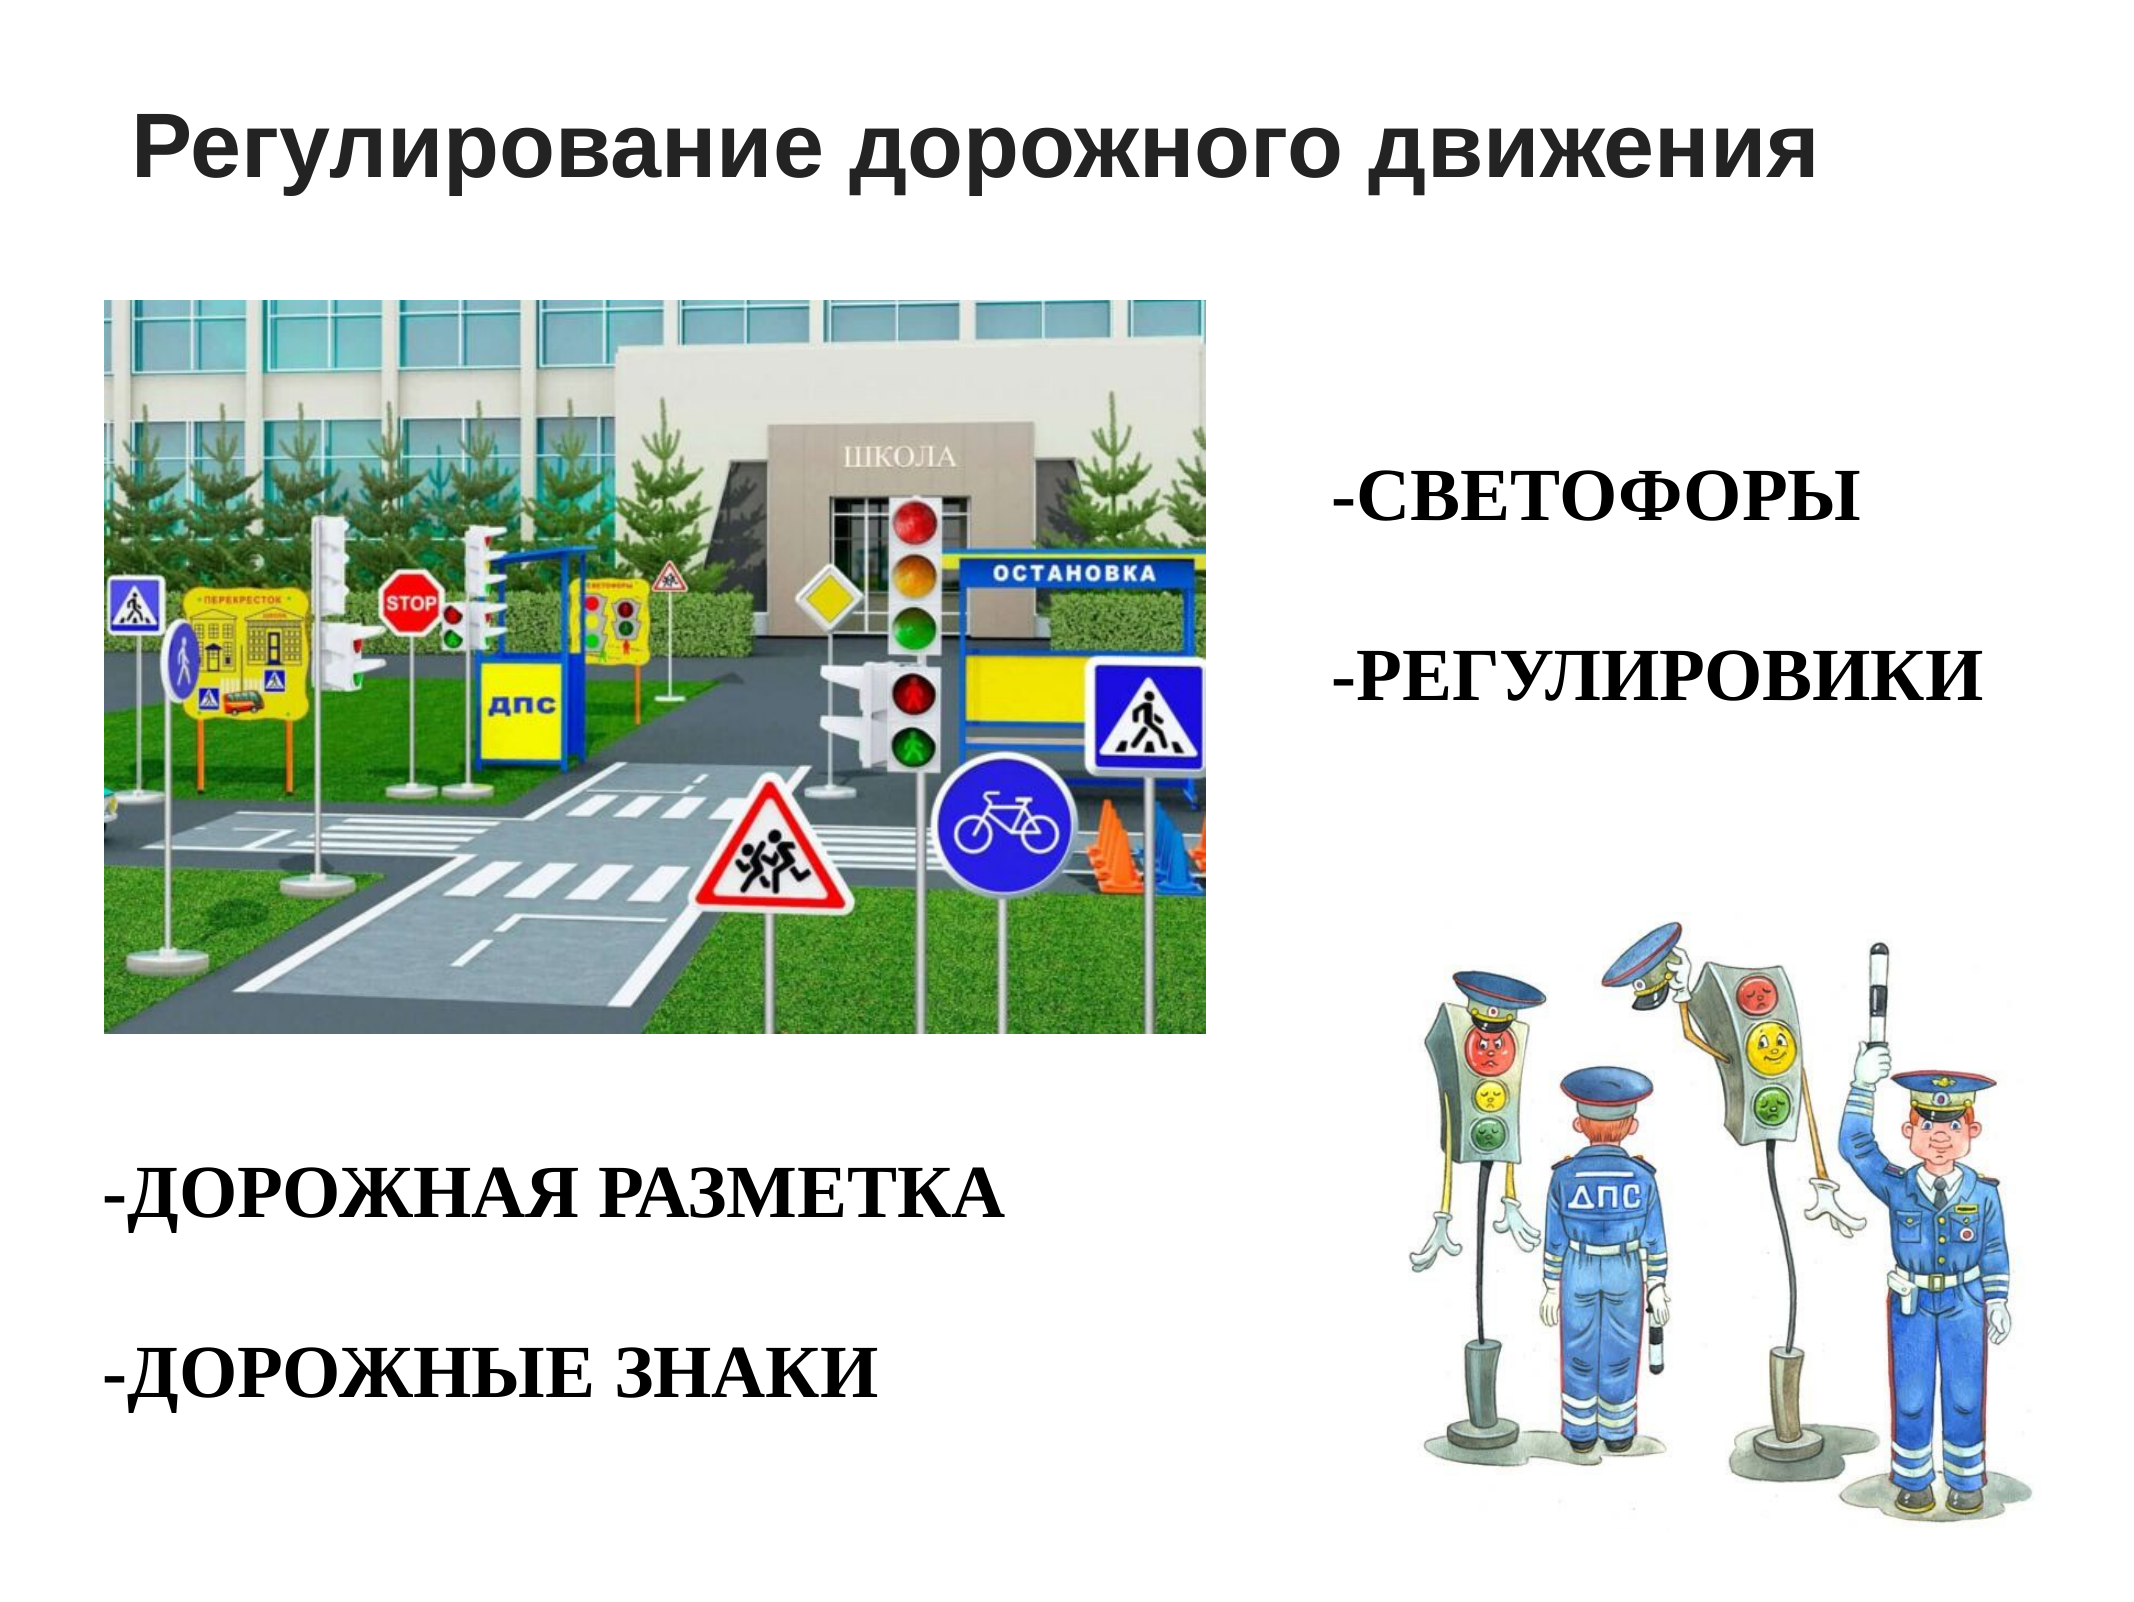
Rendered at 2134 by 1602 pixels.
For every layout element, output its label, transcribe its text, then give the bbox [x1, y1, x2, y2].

text_box -ДОРОЖНАЯ РАЗМЕТКА -ДОРОЖНЫЕ ЗНАКИ [88, 1135, 1242, 1421]
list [1391, 912, 2041, 1531]
text_box -СВЕТОФОРЫ -РЕГУЛИРОВИКИ [1316, 437, 2046, 723]
title Регулирование дорожного движения [110, 85, 2023, 150]
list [103, 300, 1207, 1035]
